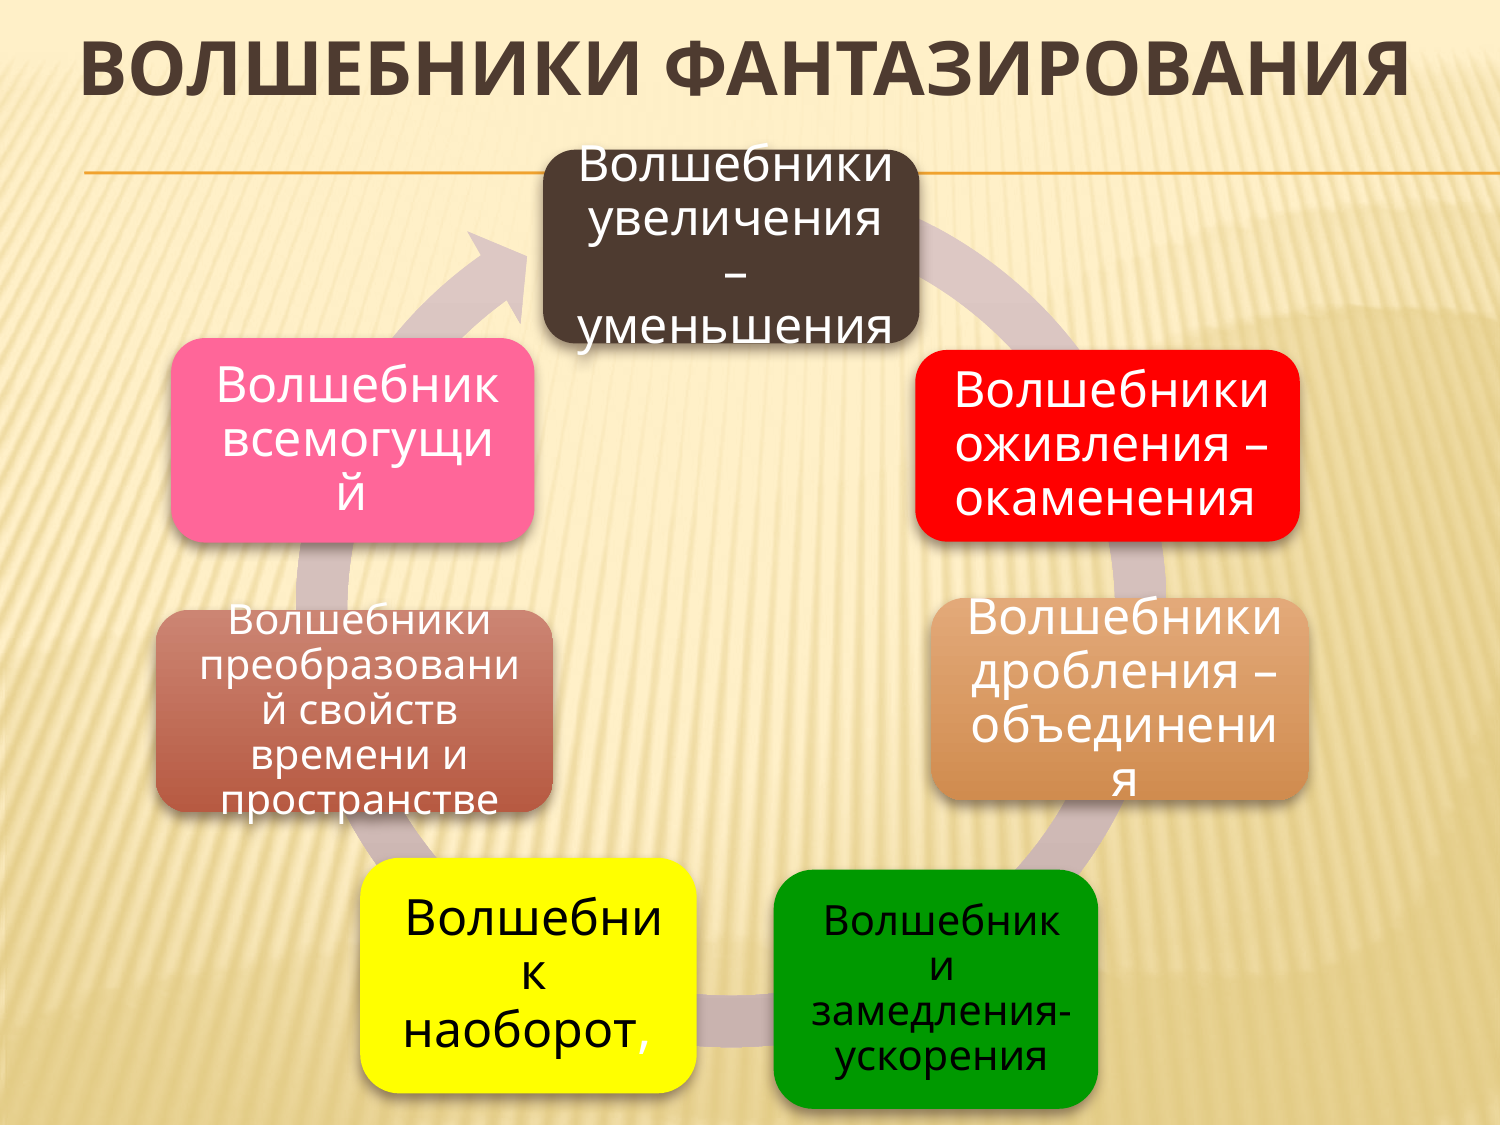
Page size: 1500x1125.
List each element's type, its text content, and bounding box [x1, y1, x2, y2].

title Волшебники фантазирования [41, 0, 1451, 137]
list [29, 184, 1424, 1083]
